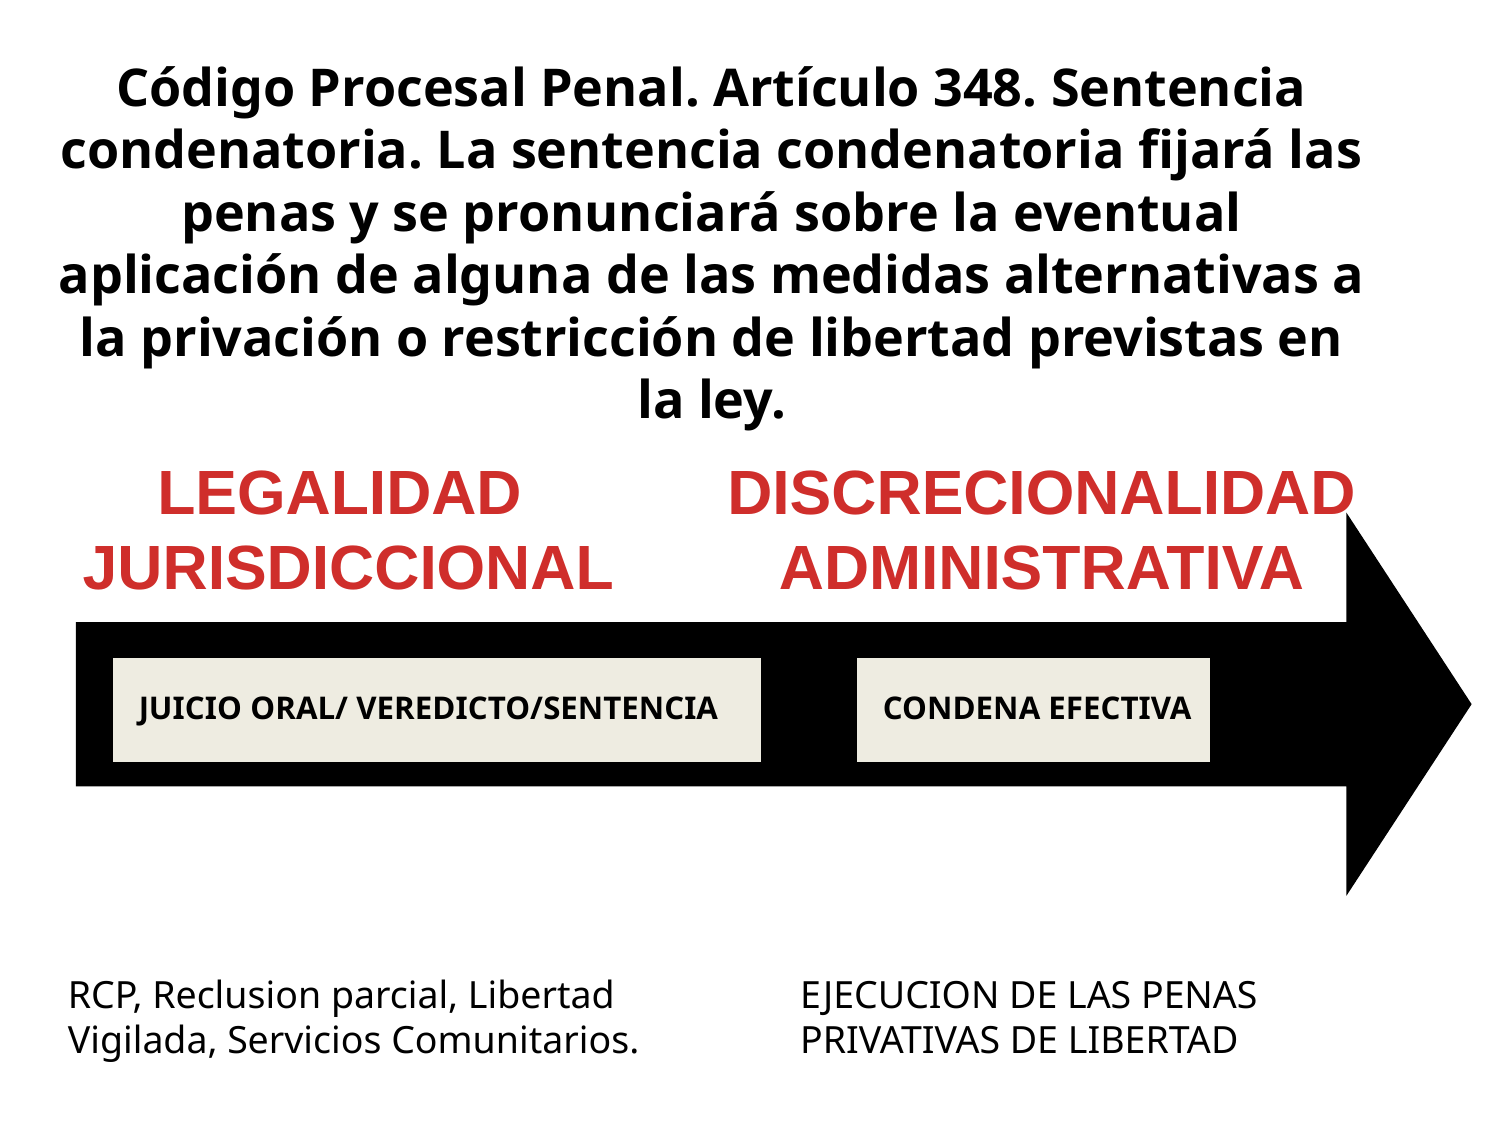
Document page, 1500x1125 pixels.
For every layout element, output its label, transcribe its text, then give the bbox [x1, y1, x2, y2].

text_box RCP, Reclusion parcial, Libertad Vigilada, Servicios Comunitarios. [53, 964, 715, 1069]
text_box EJECUCION DE LAS PENAS PRIVATIVAS DE LIBERTAD [785, 964, 1447, 1069]
text_box JUICIO ORAL/ VEREDICTO/SENTENCIA [123, 680, 856, 733]
text_box CONDENA EFECTIVA [868, 684, 1424, 733]
text_box [856, 684, 1211, 764]
text_box DISCRECIONALIDAD ADMINISTRATIVA [620, 444, 1464, 684]
text_box Código Procesal Penal. Artículo 348. Sentencia condenatoria. La sentencia condenatoria fijará las penas y se pronunciará sobre la eventual aplicación de alguna de las medidas alternativas a la privación o restricción de libertad previstas en la ley. [35, 46, 1388, 437]
text_box [76, 622, 1471, 894]
text_box LEGALIDAD JURISDICCIONAL [41, 444, 620, 609]
text_box [112, 656, 762, 764]
